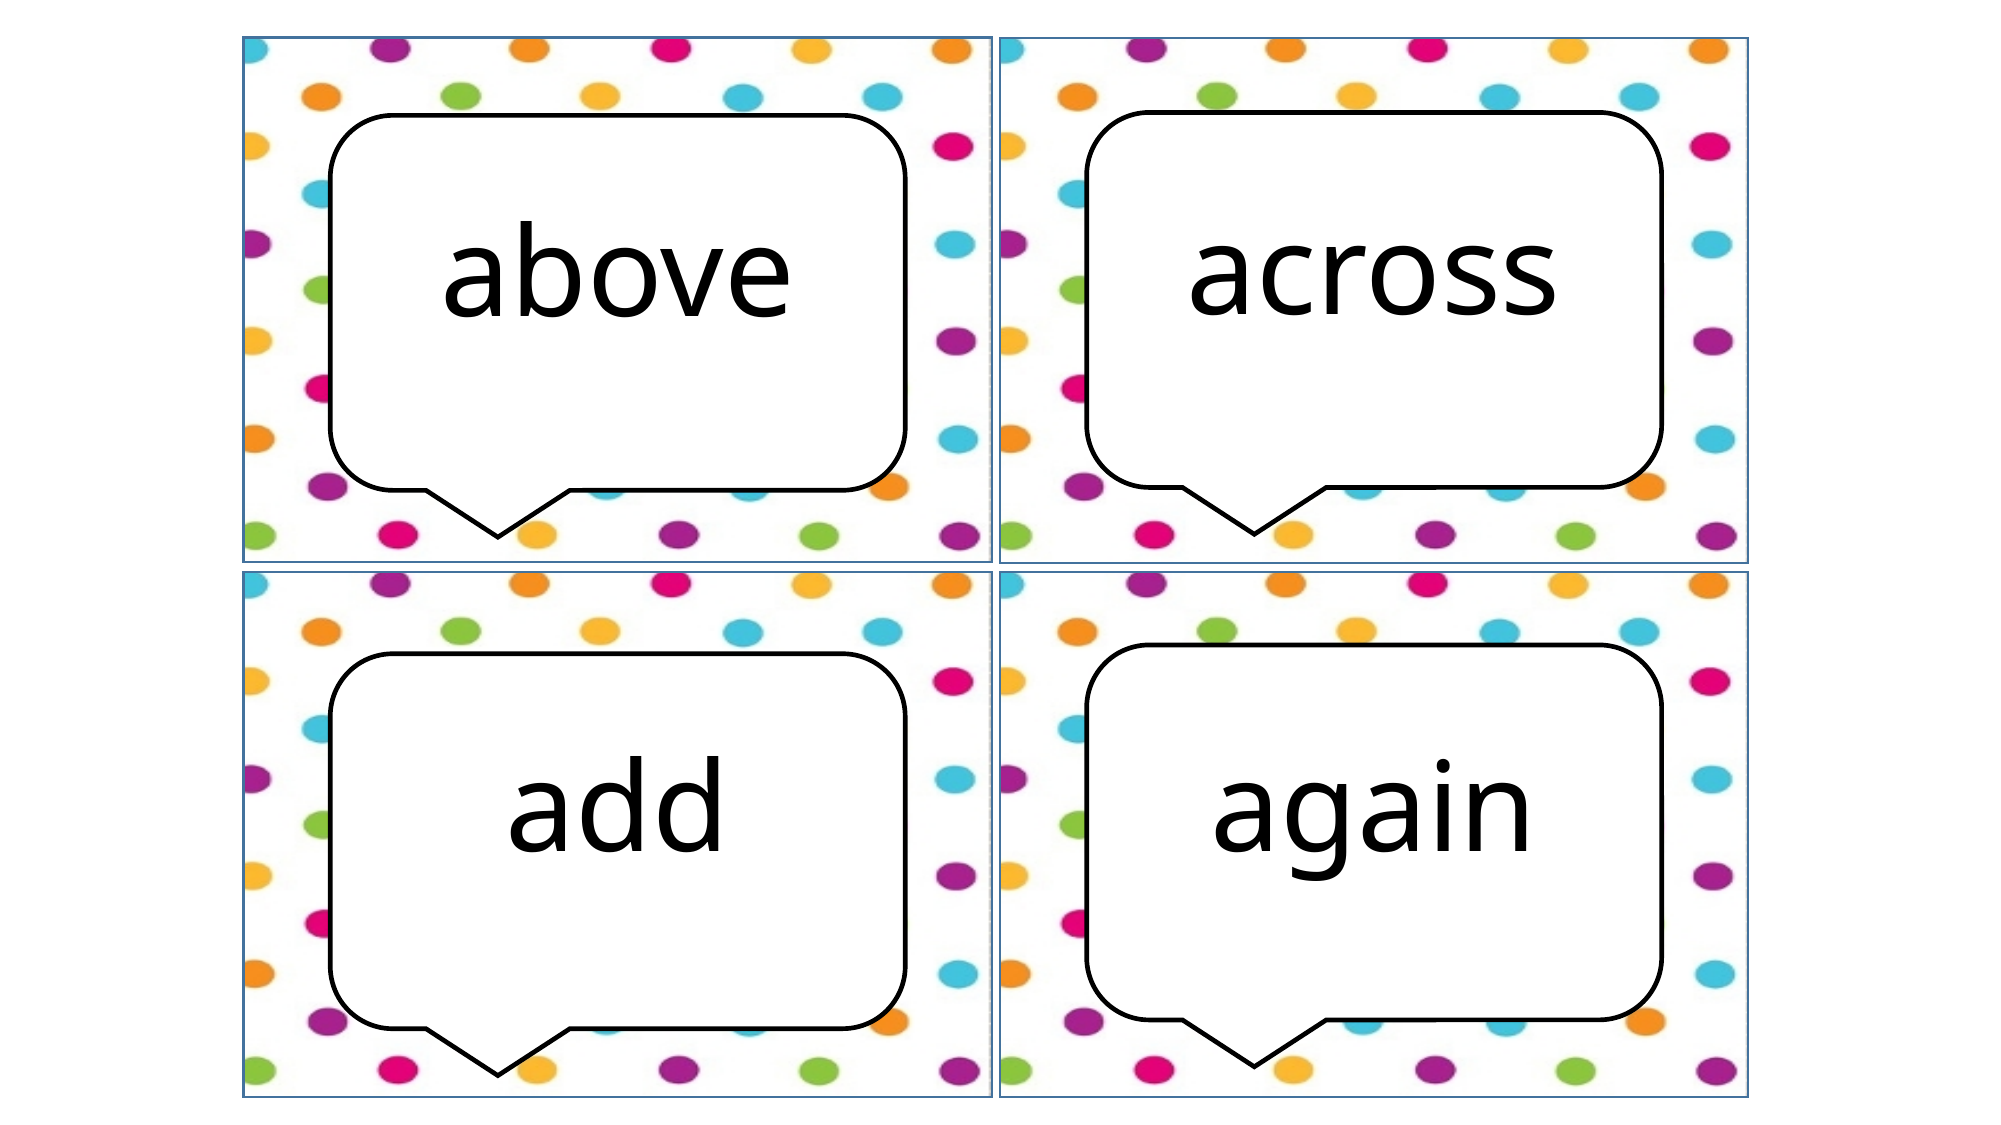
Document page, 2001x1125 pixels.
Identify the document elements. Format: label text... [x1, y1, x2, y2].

text_box again [1086, 718, 1662, 884]
text_box [999, 75, 1749, 564]
text_box above [330, 183, 906, 349]
text_box [329, 114, 907, 539]
text_box [1085, 111, 1663, 536]
text_box [1085, 643, 1663, 1069]
text_box add [329, 718, 906, 884]
text_box [0, 0, 2000, 75]
text_box [242, 571, 993, 1098]
text_box across [1086, 182, 1662, 347]
text_box [242, 75, 993, 563]
text_box [999, 571, 1749, 1098]
text_box [329, 652, 907, 1077]
